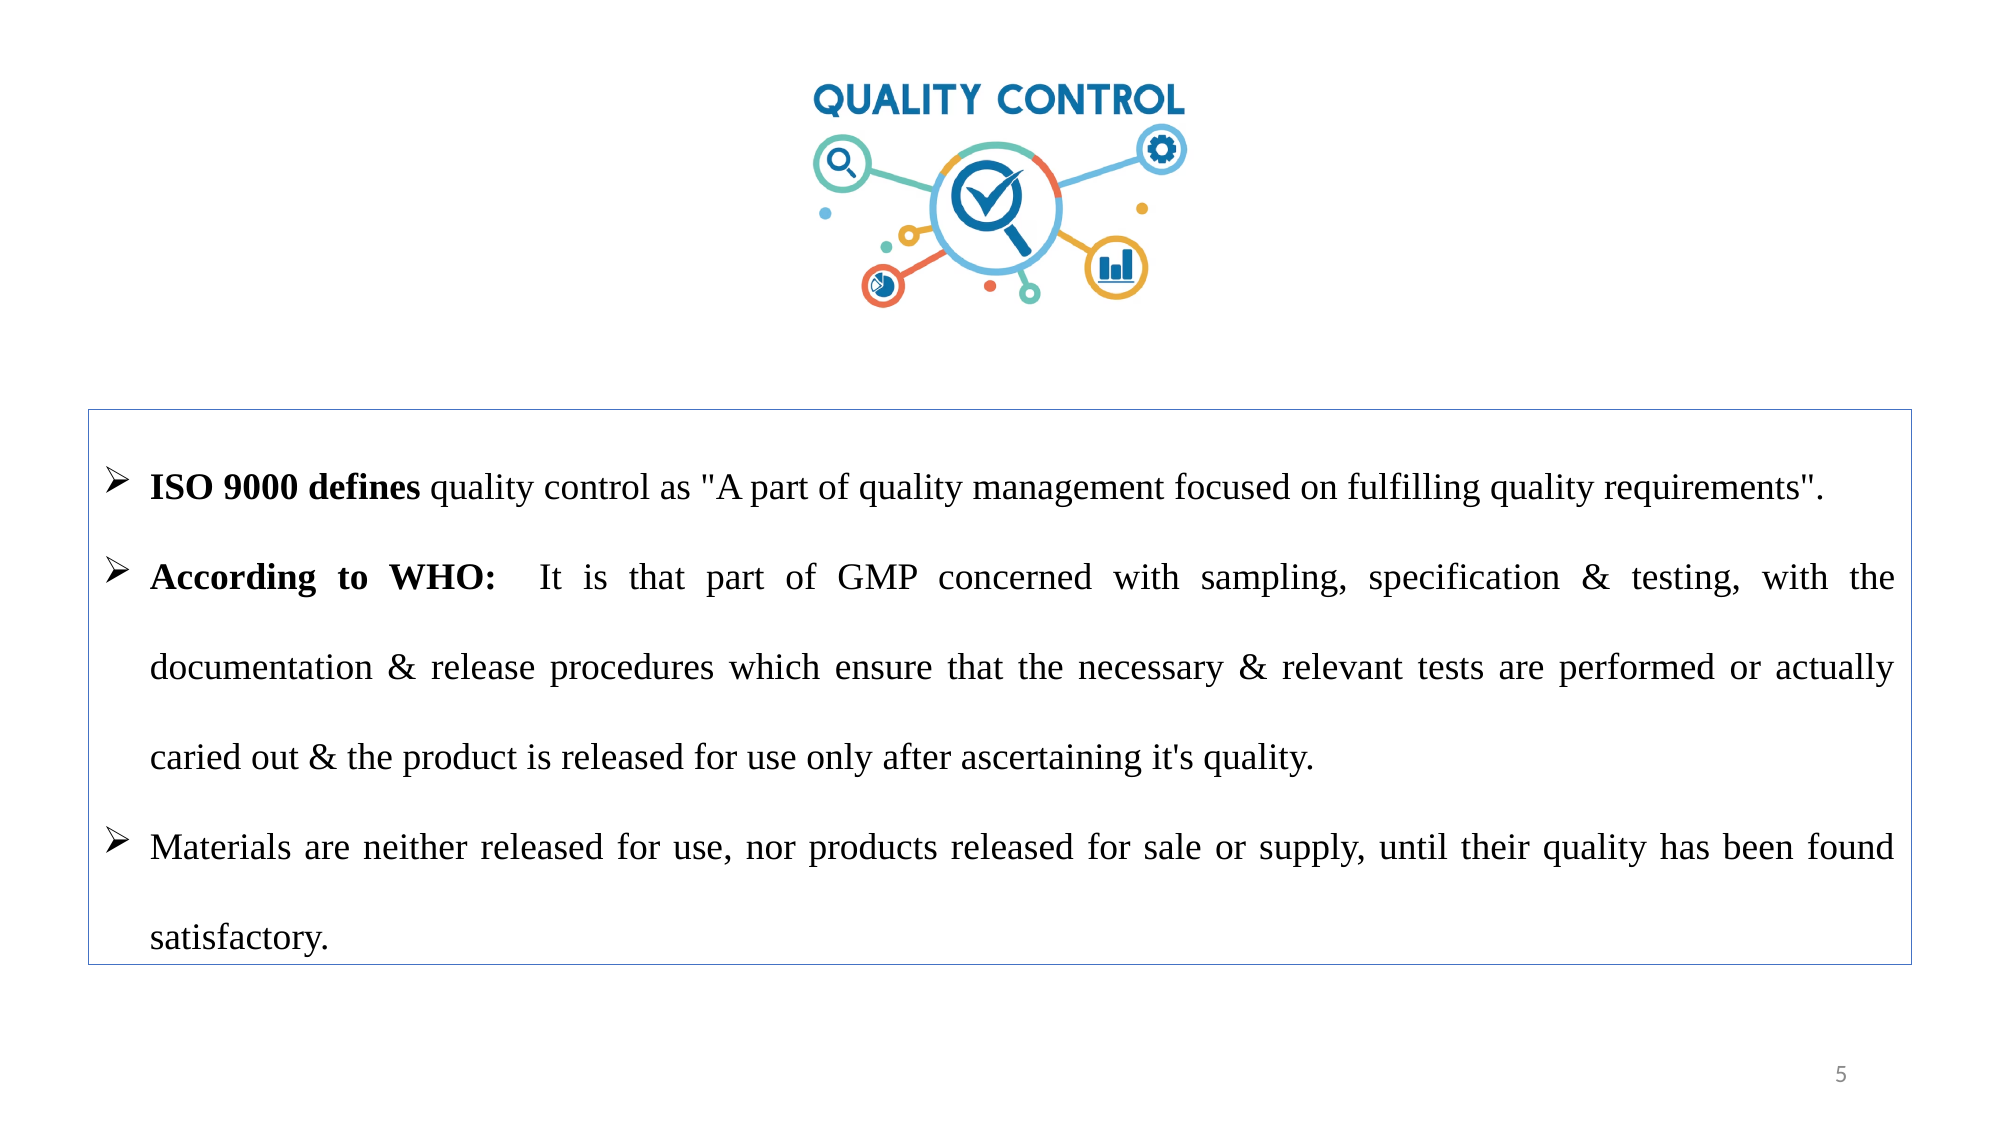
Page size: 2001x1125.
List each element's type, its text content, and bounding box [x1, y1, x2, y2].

text_box ISO 9000 defines quality control as "A part of quality management focused on fulfilling quality requirements". According to WHO: It is that part of GMP concerned with sampling, specification & testing, with the documentation & release procedures which ensure that the necessary & relevant tests are performed or actually caried out & the product is released for use only after ascertaining it's quality. Materials are neither released for use, nor products released for sale or supply, until their quality has been found satisfactory. [88, 409, 1912, 965]
slide_number 5 [1412, 1042, 1863, 1103]
picture [799, 55, 1195, 336]
